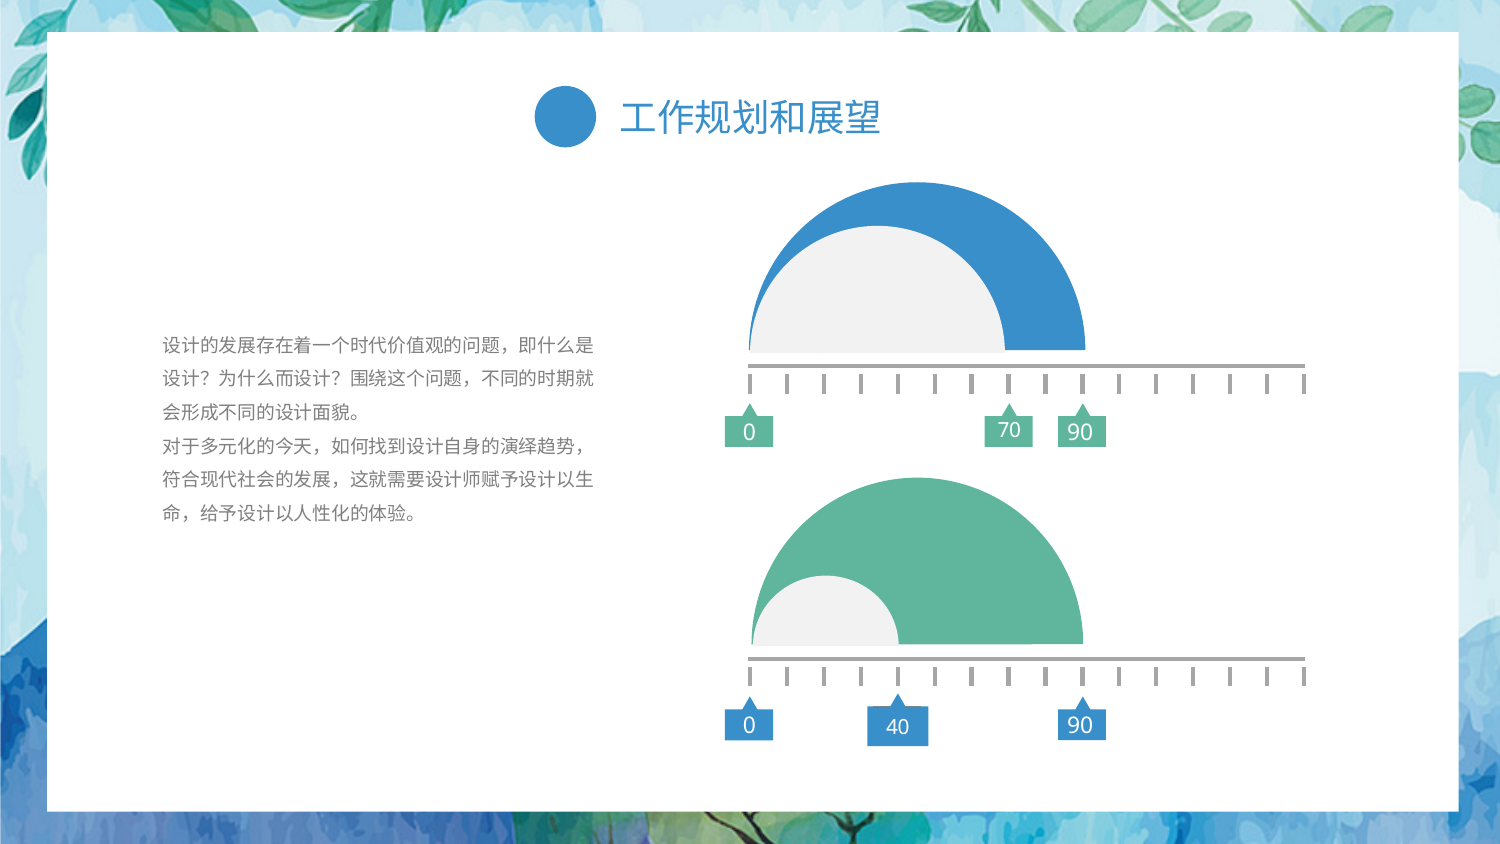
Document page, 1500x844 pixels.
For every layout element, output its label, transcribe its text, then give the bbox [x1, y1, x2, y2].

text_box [867, 693, 929, 747]
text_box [724, 696, 774, 747]
picture [0, 0, 1500, 844]
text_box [751, 666, 1084, 813]
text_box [978, 402, 1040, 451]
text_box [1049, 696, 1111, 747]
text_box 设计的发展存在着一个时代价值观的问题，即什么是设计？为什么而设计？围绕这个问题，不同的时期就会形成不同的设计面貌。 对于多元化的今天，如何找到设计自身的演绎趋势，符合现代社会的发展，这就需要设计师赋予设计以生命，给予设计以人性化的体验。 [147, 314, 620, 532]
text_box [748, 374, 1086, 479]
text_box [1049, 402, 1111, 453]
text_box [751, 477, 1084, 658]
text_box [724, 402, 774, 453]
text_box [748, 182, 1086, 365]
